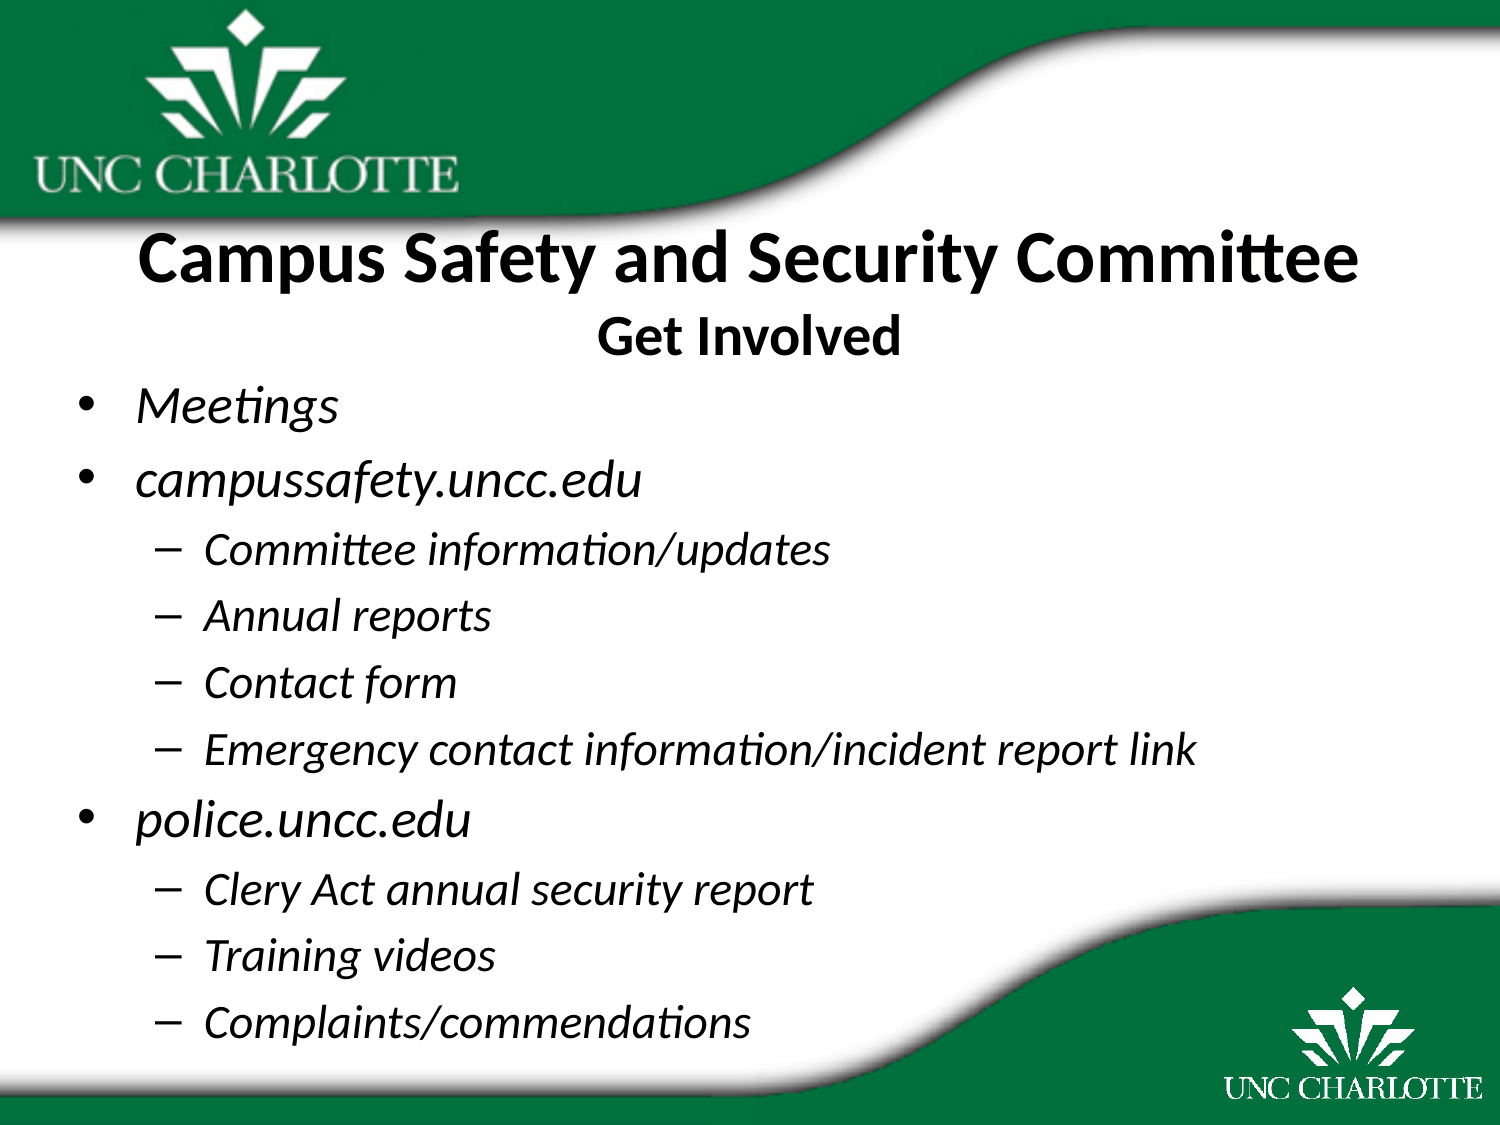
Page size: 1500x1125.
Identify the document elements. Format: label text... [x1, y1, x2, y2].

title Campus Safety and Security Committee Get Involved [62, 200, 1438, 335]
picture [0, 0, 1500, 1125]
list Meetings campussafety.uncc.edu Committee information/updates Annual reports Contact form Emergency contact information/incident report link police.uncc.edu Clery Act annual security report Training videos Complaints/commendations [62, 362, 1438, 1063]
